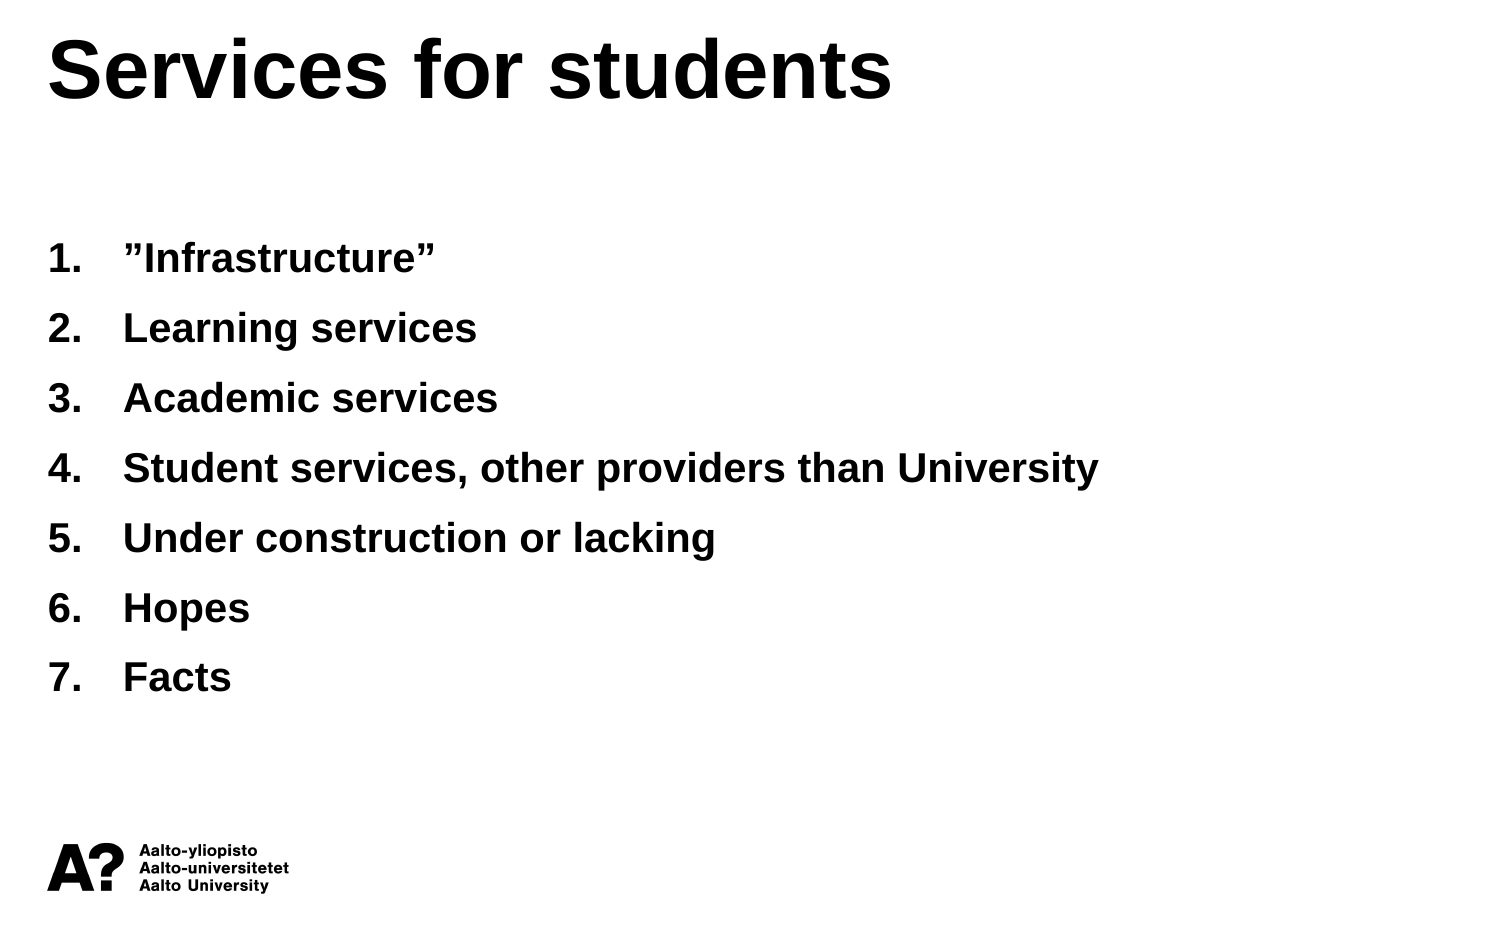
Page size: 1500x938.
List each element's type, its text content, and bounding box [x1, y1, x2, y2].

list ”Infrastructure” Learning services Academic services Student services, other providers than University Under construction or lacking Hopes Facts [47, 227, 1442, 798]
list Services for students [47, 31, 1442, 206]
picture [0, 797, 337, 938]
